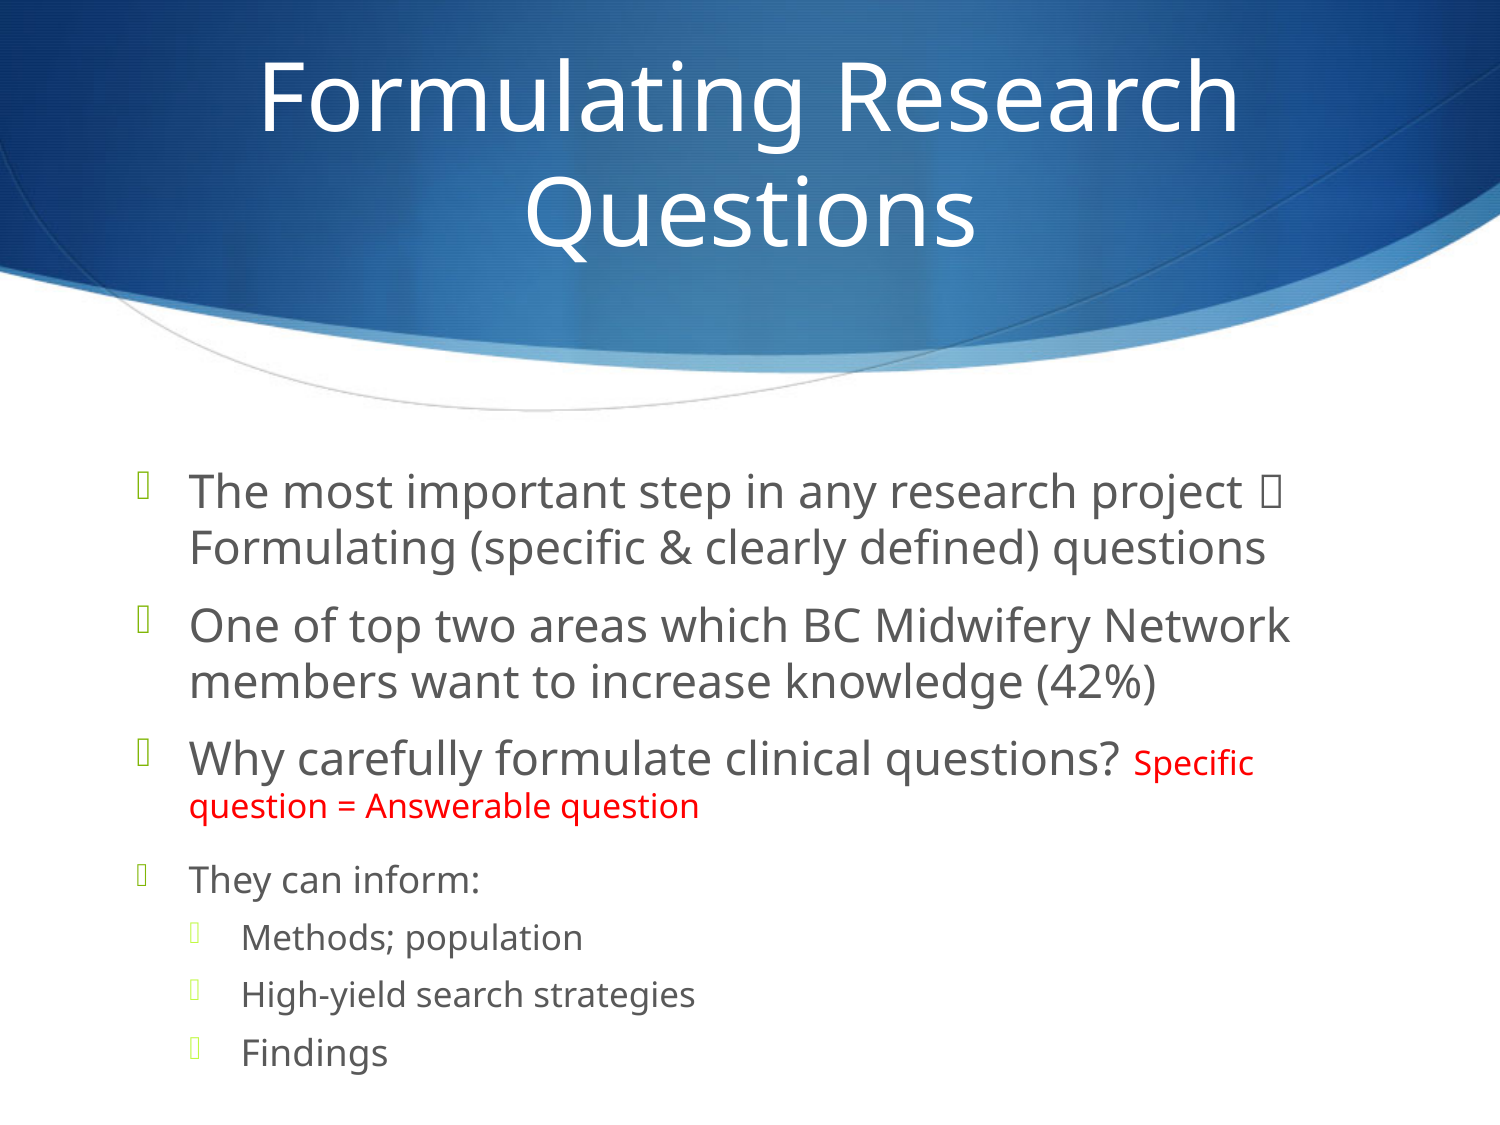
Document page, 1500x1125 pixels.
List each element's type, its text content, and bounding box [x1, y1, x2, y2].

picture [0, 0, 1500, 1125]
list The most important step in any research project  Formulating (specific & clearly defined) questions One of top two areas which BC Midwifery Network members want to increase knowledge (42%) Why carefully formulate clinical questions? Specific question = Answerable question They can inform: Methods; population High-yield search strategies Findings [121, 454, 1379, 1103]
title Formulating Research Questions [75, 56, 1425, 245]
